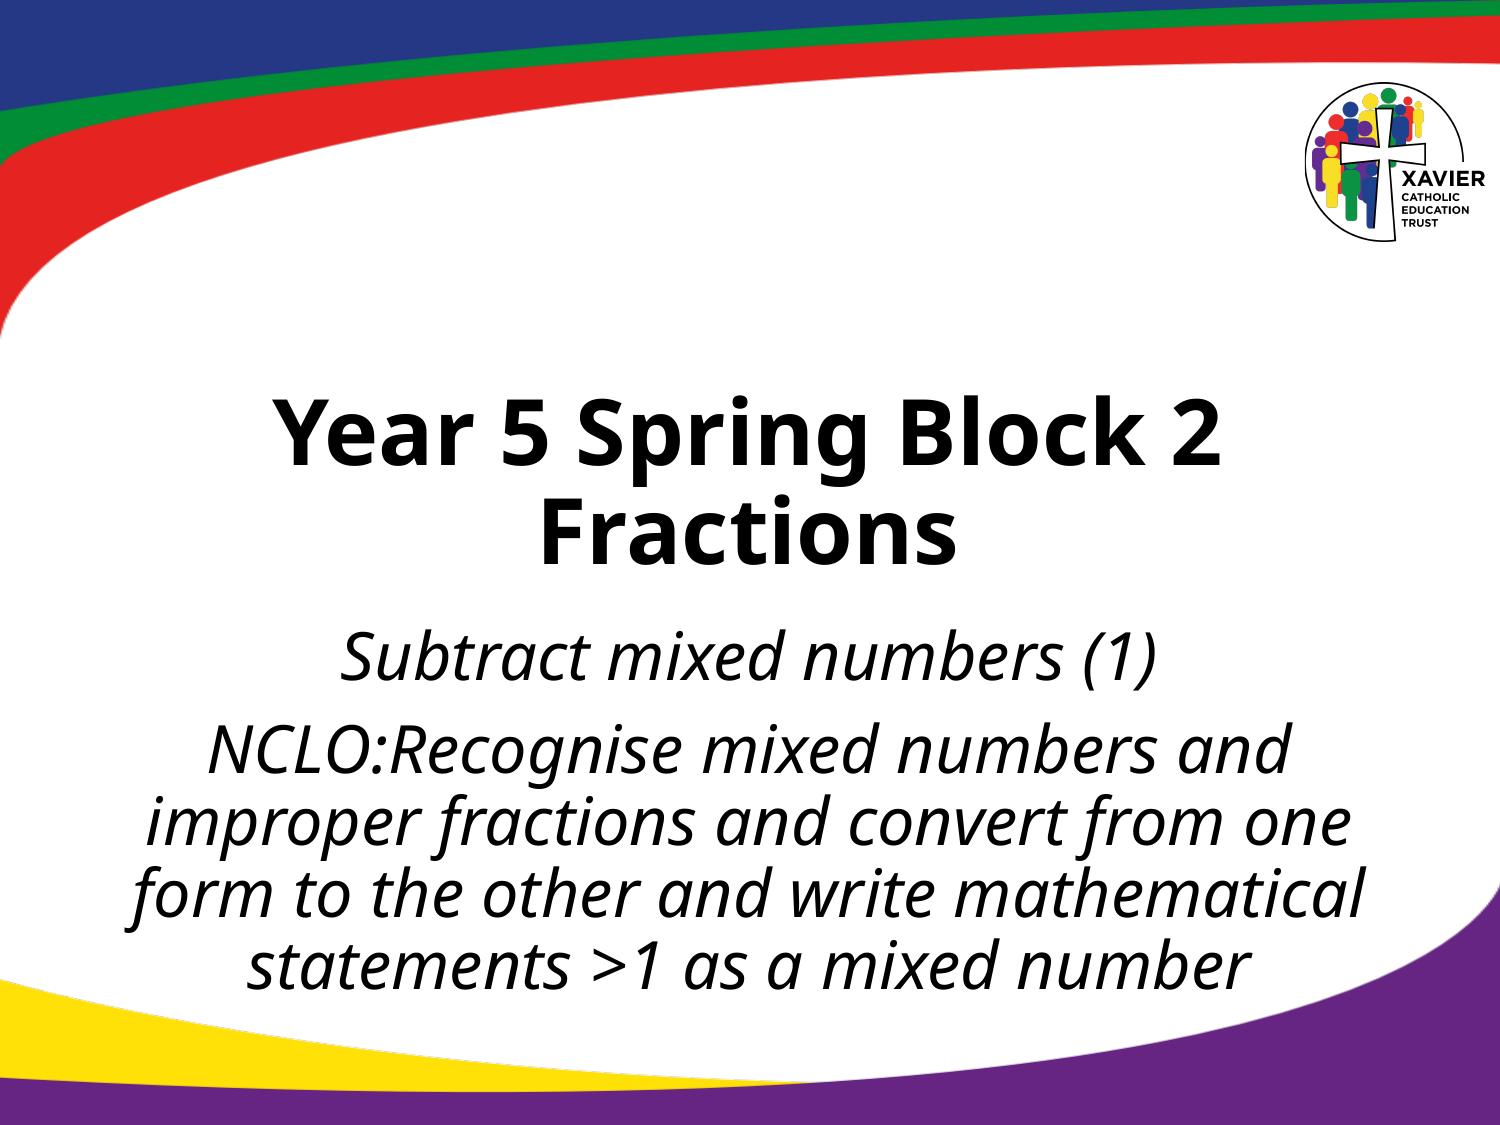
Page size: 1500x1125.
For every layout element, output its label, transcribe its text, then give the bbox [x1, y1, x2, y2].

list Subtract mixed numbers (1) NCLO:Recognise mixed numbers and improper fractions and convert from one form to the other and write mathematical statements >1 as a mixed number [103, 615, 1397, 1014]
title Year 5 Spring Block 2 Fractions [81, 376, 1415, 594]
